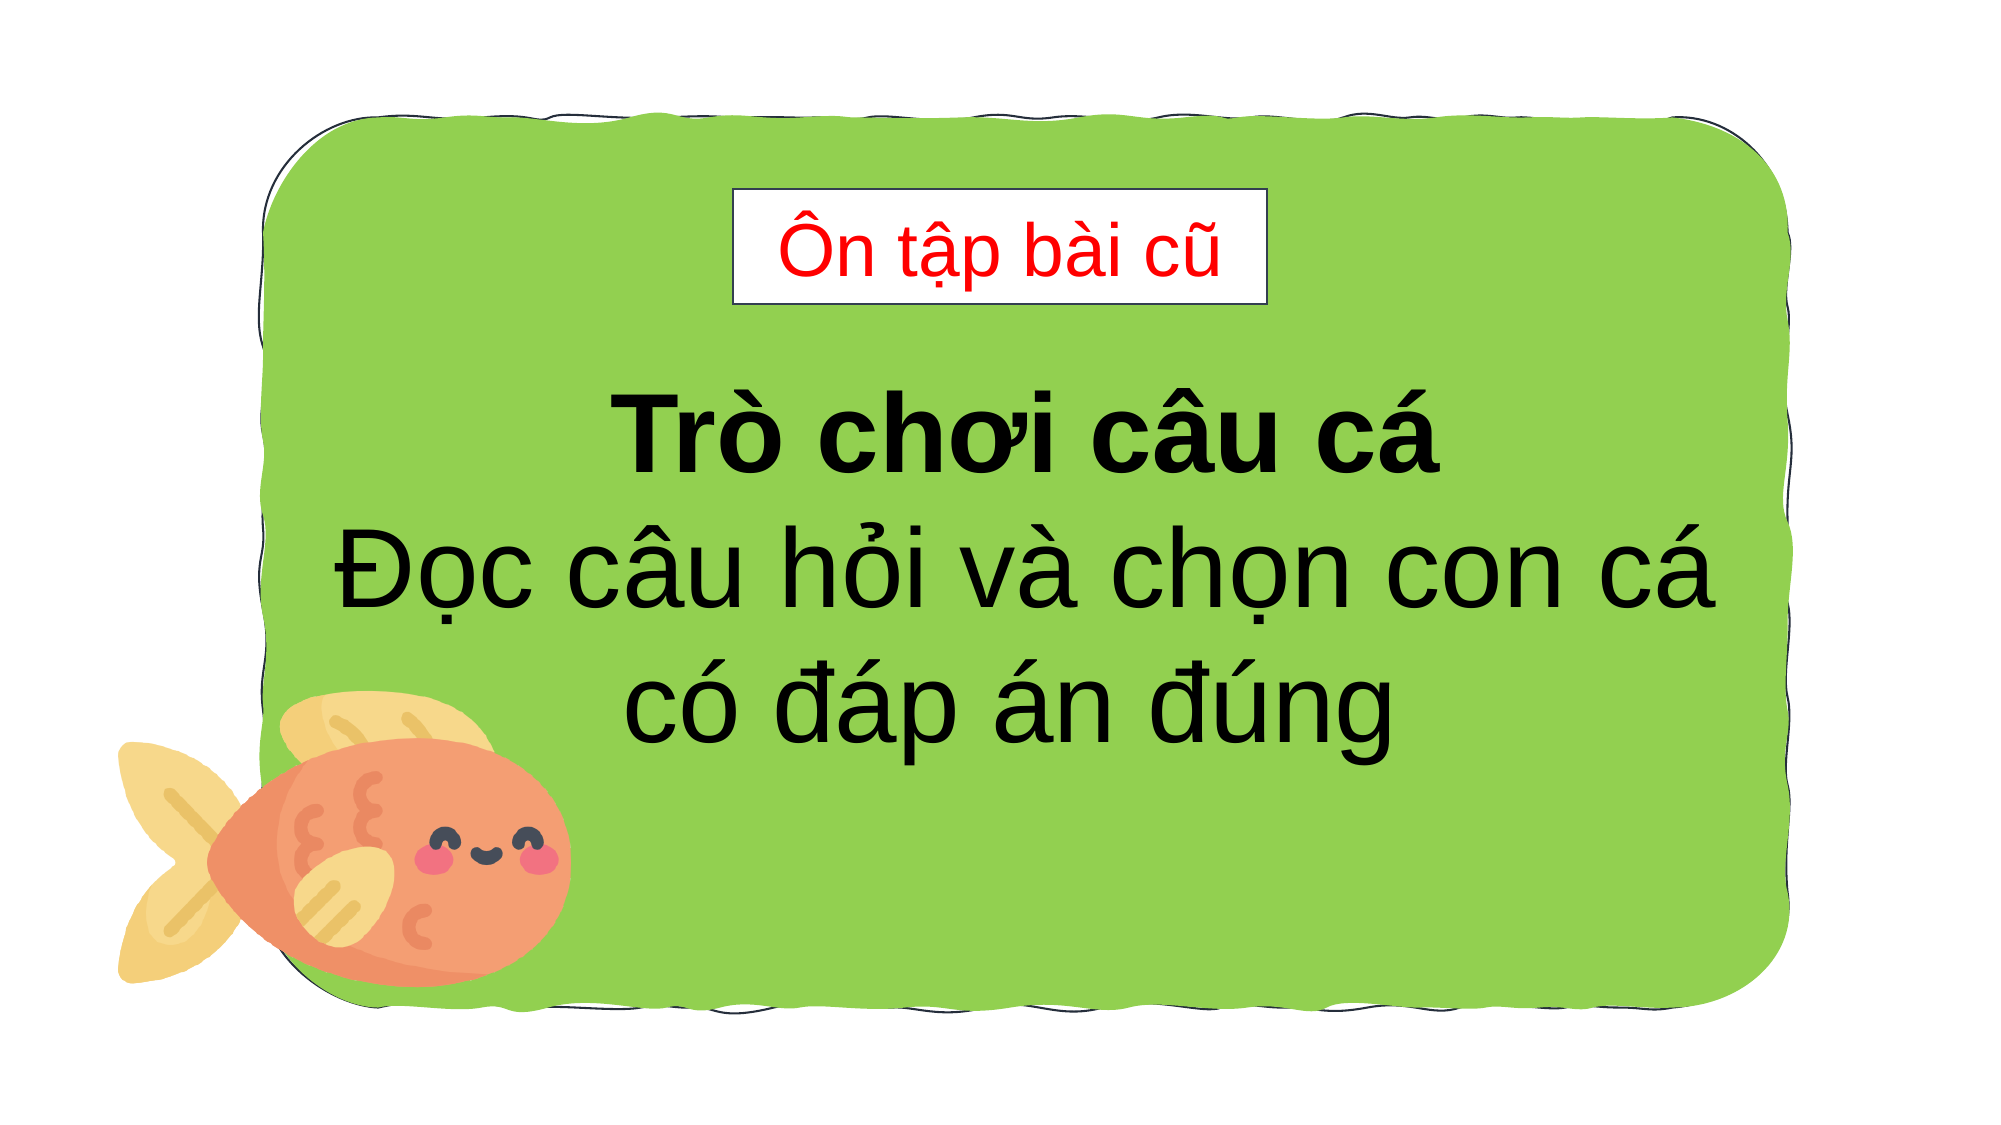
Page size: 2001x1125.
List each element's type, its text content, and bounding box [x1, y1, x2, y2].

picture [118, 612, 571, 1065]
text_box Trò chơi câu cá Đọc câu hỏi và chọn con cá có đáp án đúng [257, 112, 1793, 1015]
text_box Ôn tập bài cũ [732, 188, 1268, 305]
